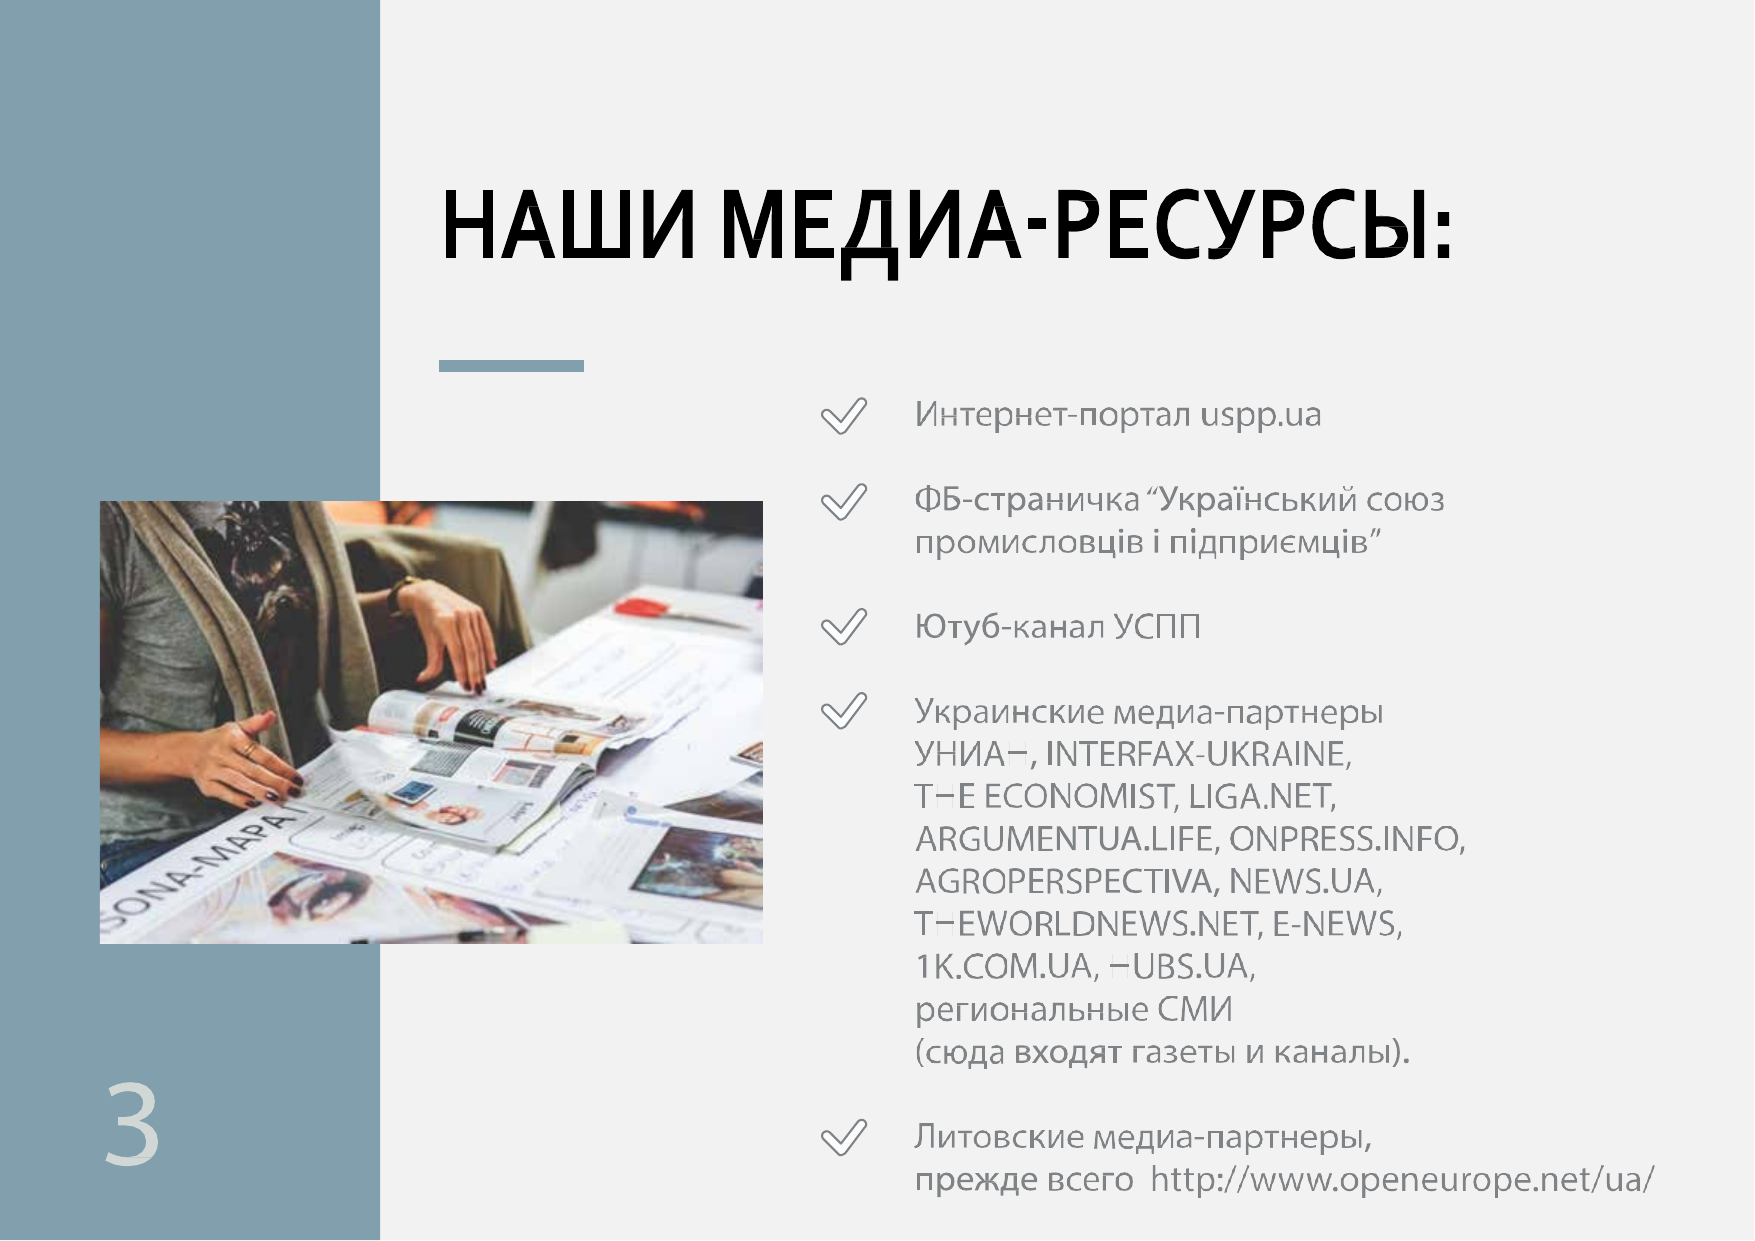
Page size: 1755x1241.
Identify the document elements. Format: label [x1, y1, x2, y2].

text_box [1029, 868, 1044, 893]
text_box [1221, 407, 1234, 426]
text_box [1362, 705, 1382, 723]
text_box [1087, 705, 1104, 724]
text_box [1257, 826, 1277, 851]
text_box [1058, 535, 1077, 554]
text_box [1105, 868, 1120, 893]
text_box [1357, 826, 1373, 851]
text_box [963, 620, 981, 646]
text_box [1199, 911, 1219, 936]
text_box [983, 741, 1005, 766]
text_box [1108, 1003, 1128, 1021]
text_box [1176, 1130, 1192, 1149]
text_box [1132, 1002, 1148, 1021]
text_box [1008, 492, 1026, 518]
text_box [1369, 1045, 1389, 1063]
text_box [1226, 1130, 1241, 1149]
text_box [914, 741, 956, 766]
text_box [1099, 407, 1118, 426]
text_box [1056, 826, 1076, 851]
text_box [1007, 826, 1034, 851]
text_box [1128, 535, 1143, 553]
text_box [963, 868, 1006, 894]
text_box [1069, 1045, 1088, 1069]
text_box [984, 826, 1003, 851]
text_box [957, 1003, 987, 1021]
text_box [1208, 741, 1227, 766]
text_box [940, 826, 980, 851]
text_box [1114, 705, 1174, 729]
text_box [1265, 705, 1317, 730]
text_box [1197, 492, 1216, 518]
text_box [1213, 888, 1220, 898]
text_box [1032, 1045, 1049, 1063]
text_box [99, 501, 763, 944]
text_box [1323, 1054, 1328, 1063]
text_box [1177, 705, 1194, 723]
text_box [1089, 1045, 1105, 1063]
text_box [1069, 1003, 1085, 1021]
text_box [1323, 1045, 1328, 1053]
text_box [1181, 996, 1207, 1021]
text_box [1035, 407, 1077, 426]
text_box [1280, 535, 1319, 554]
text_box [822, 693, 867, 729]
text_box [1180, 493, 1195, 511]
text_box [1049, 953, 1099, 982]
text_box [1049, 1172, 1099, 1191]
text_box [1121, 407, 1189, 433]
text_box [1171, 868, 1193, 893]
text_box [1022, 535, 1055, 553]
text_box [1202, 408, 1218, 426]
text_box [1392, 1038, 1400, 1067]
text_box [1073, 911, 1095, 936]
text_box [1000, 1173, 1019, 1196]
text_box [937, 535, 999, 560]
text_box [917, 401, 937, 426]
text_box [1223, 911, 1263, 940]
text_box [1413, 189, 1425, 258]
text_box [822, 1119, 867, 1156]
text_box [1246, 705, 1262, 724]
text_box [1286, 408, 1302, 426]
text_box [1050, 1045, 1068, 1064]
text_box [1230, 826, 1254, 851]
text_box [1211, 996, 1231, 1021]
text_box [1237, 492, 1241, 511]
text_box [986, 783, 1047, 809]
text_box [1275, 1045, 1308, 1064]
text_box [961, 741, 980, 766]
text_box [1113, 613, 1154, 639]
text_box [1271, 783, 1291, 808]
text_box [1030, 760, 1037, 770]
text_box [914, 698, 988, 730]
text_box [995, 407, 1013, 433]
text_box [1191, 868, 1213, 893]
text_box [990, 1002, 1009, 1021]
text_box [1245, 1130, 1297, 1155]
text_box [1320, 1130, 1338, 1155]
text_box [1264, 492, 1280, 511]
text_box [1305, 407, 1321, 426]
text_box [1215, 783, 1268, 809]
text_box [916, 1038, 941, 1068]
text_box [909, 189, 960, 258]
text_box [1069, 620, 1104, 639]
text_box [1152, 485, 1159, 495]
text_box [917, 613, 946, 639]
text_box [1365, 189, 1409, 258]
text_box [1258, 407, 1283, 433]
text_box [1437, 212, 1450, 226]
text_box [1099, 826, 1119, 851]
text_box [1010, 953, 1037, 978]
text_box [1050, 630, 1055, 638]
text_box [1197, 705, 1212, 724]
text_box [1100, 783, 1127, 808]
text_box [1231, 868, 1251, 893]
text_box [1122, 910, 1188, 936]
text_box [1153, 847, 1168, 851]
text_box [1009, 868, 1025, 893]
text_box [1217, 492, 1233, 511]
text_box [1364, 1143, 1371, 1153]
text_box [1158, 996, 1178, 1021]
text_box [1301, 493, 1335, 511]
text_box [1107, 492, 1139, 511]
text_box [1102, 1172, 1133, 1191]
text_box [1038, 826, 1053, 851]
text_box [1300, 1130, 1317, 1149]
text_box [1067, 1130, 1084, 1149]
text_box [1418, 826, 1432, 851]
text_box [1205, 953, 1255, 982]
text_box [974, 1173, 1000, 1191]
text_box [1134, 953, 1154, 979]
text_box [1352, 528, 1381, 553]
text_box [1296, 783, 1336, 813]
text_box [1094, 1130, 1154, 1154]
text_box [936, 953, 1008, 979]
text_box [1405, 492, 1444, 511]
text_box [1080, 535, 1095, 553]
text_box [1119, 535, 1123, 553]
text_box [1263, 189, 1305, 258]
text_box [917, 1002, 953, 1028]
text_box [1002, 535, 1019, 553]
text_box [1329, 910, 1402, 940]
text_box [974, 492, 989, 511]
text_box [941, 407, 992, 426]
text_box [939, 1130, 991, 1149]
text_box [1057, 741, 1115, 766]
text_box [381, 0, 1754, 1241]
text_box [1232, 741, 1293, 766]
text_box [1301, 826, 1319, 851]
text_box [1321, 705, 1337, 724]
text_box [1036, 911, 1053, 936]
text_box [1139, 783, 1179, 813]
text_box [1393, 826, 1413, 851]
text_box [822, 398, 867, 434]
text_box [1154, 535, 1159, 553]
text_box [967, 189, 1022, 258]
text_box [1179, 826, 1194, 851]
text_box [1304, 741, 1324, 766]
text_box [1028, 492, 1043, 511]
text_box [841, 189, 899, 281]
text_box [1367, 492, 1402, 511]
text_box [1341, 1130, 1362, 1148]
text_box [501, 189, 556, 258]
text_box [1240, 535, 1258, 560]
text_box [957, 1172, 974, 1191]
text_box [1051, 783, 1071, 808]
text_box [1247, 1045, 1263, 1063]
text_box [1321, 826, 1355, 851]
text_box [1021, 1172, 1038, 1191]
text_box [1329, 741, 1351, 770]
text_box [1133, 1045, 1161, 1064]
text_box [1157, 1130, 1174, 1148]
text_box [1340, 705, 1359, 730]
text_box [643, 189, 693, 258]
text_box [1312, 188, 1355, 260]
text_box [1047, 868, 1082, 894]
text_box [1332, 868, 1382, 897]
text_box [1282, 493, 1298, 511]
text_box [1058, 189, 1100, 258]
text_box [1281, 826, 1298, 851]
text_box [1237, 407, 1255, 433]
text_box [1074, 783, 1098, 809]
text_box [1138, 741, 1205, 766]
text_box [937, 1172, 955, 1198]
text_box [1031, 1002, 1065, 1021]
text_box [918, 954, 927, 978]
text_box [1086, 868, 1102, 893]
text_box [724, 189, 782, 258]
text_box [1098, 911, 1118, 936]
text_box [1163, 1045, 1235, 1064]
text_box [1255, 868, 1321, 894]
text_box [1203, 189, 1256, 260]
text_box [944, 1045, 1004, 1069]
text_box [1067, 493, 1084, 511]
text_box [1156, 188, 1200, 260]
text_box [1437, 244, 1450, 258]
text_box [1274, 911, 1301, 936]
text_box [1030, 1130, 1064, 1148]
text_box [1158, 486, 1179, 511]
text_box [915, 826, 937, 851]
text_box [1118, 741, 1136, 766]
text_box [1122, 868, 1142, 894]
text_box [1158, 953, 1193, 979]
text_box [960, 910, 1032, 936]
text_box [1032, 705, 1047, 723]
text_box [960, 783, 975, 808]
text_box [944, 486, 961, 511]
text_box [994, 1130, 1027, 1148]
text_box [1050, 705, 1084, 723]
text_box [822, 484, 867, 520]
text_box [822, 609, 867, 645]
text_box [1343, 535, 1347, 553]
text_box [1331, 1045, 1365, 1064]
text_box [1056, 932, 1071, 936]
text_box [1152, 1165, 1655, 1198]
text_box [105, 1082, 159, 1167]
text_box [1014, 620, 1046, 639]
text_box [914, 1123, 934, 1148]
text_box [915, 868, 959, 893]
text_box [1339, 486, 1356, 511]
text_box [1120, 826, 1142, 851]
text_box [0, 0, 381, 1241]
text_box [1434, 826, 1465, 855]
text_box [915, 485, 941, 512]
text_box [1304, 911, 1324, 936]
text_box [1016, 1045, 1031, 1063]
text_box [1146, 485, 1153, 495]
text_box [1050, 620, 1055, 628]
text_box [1191, 528, 1217, 559]
text_box [1087, 493, 1102, 511]
text_box [1197, 826, 1220, 855]
text_box [1261, 535, 1277, 553]
text_box [992, 705, 1009, 723]
text_box [982, 612, 1000, 639]
